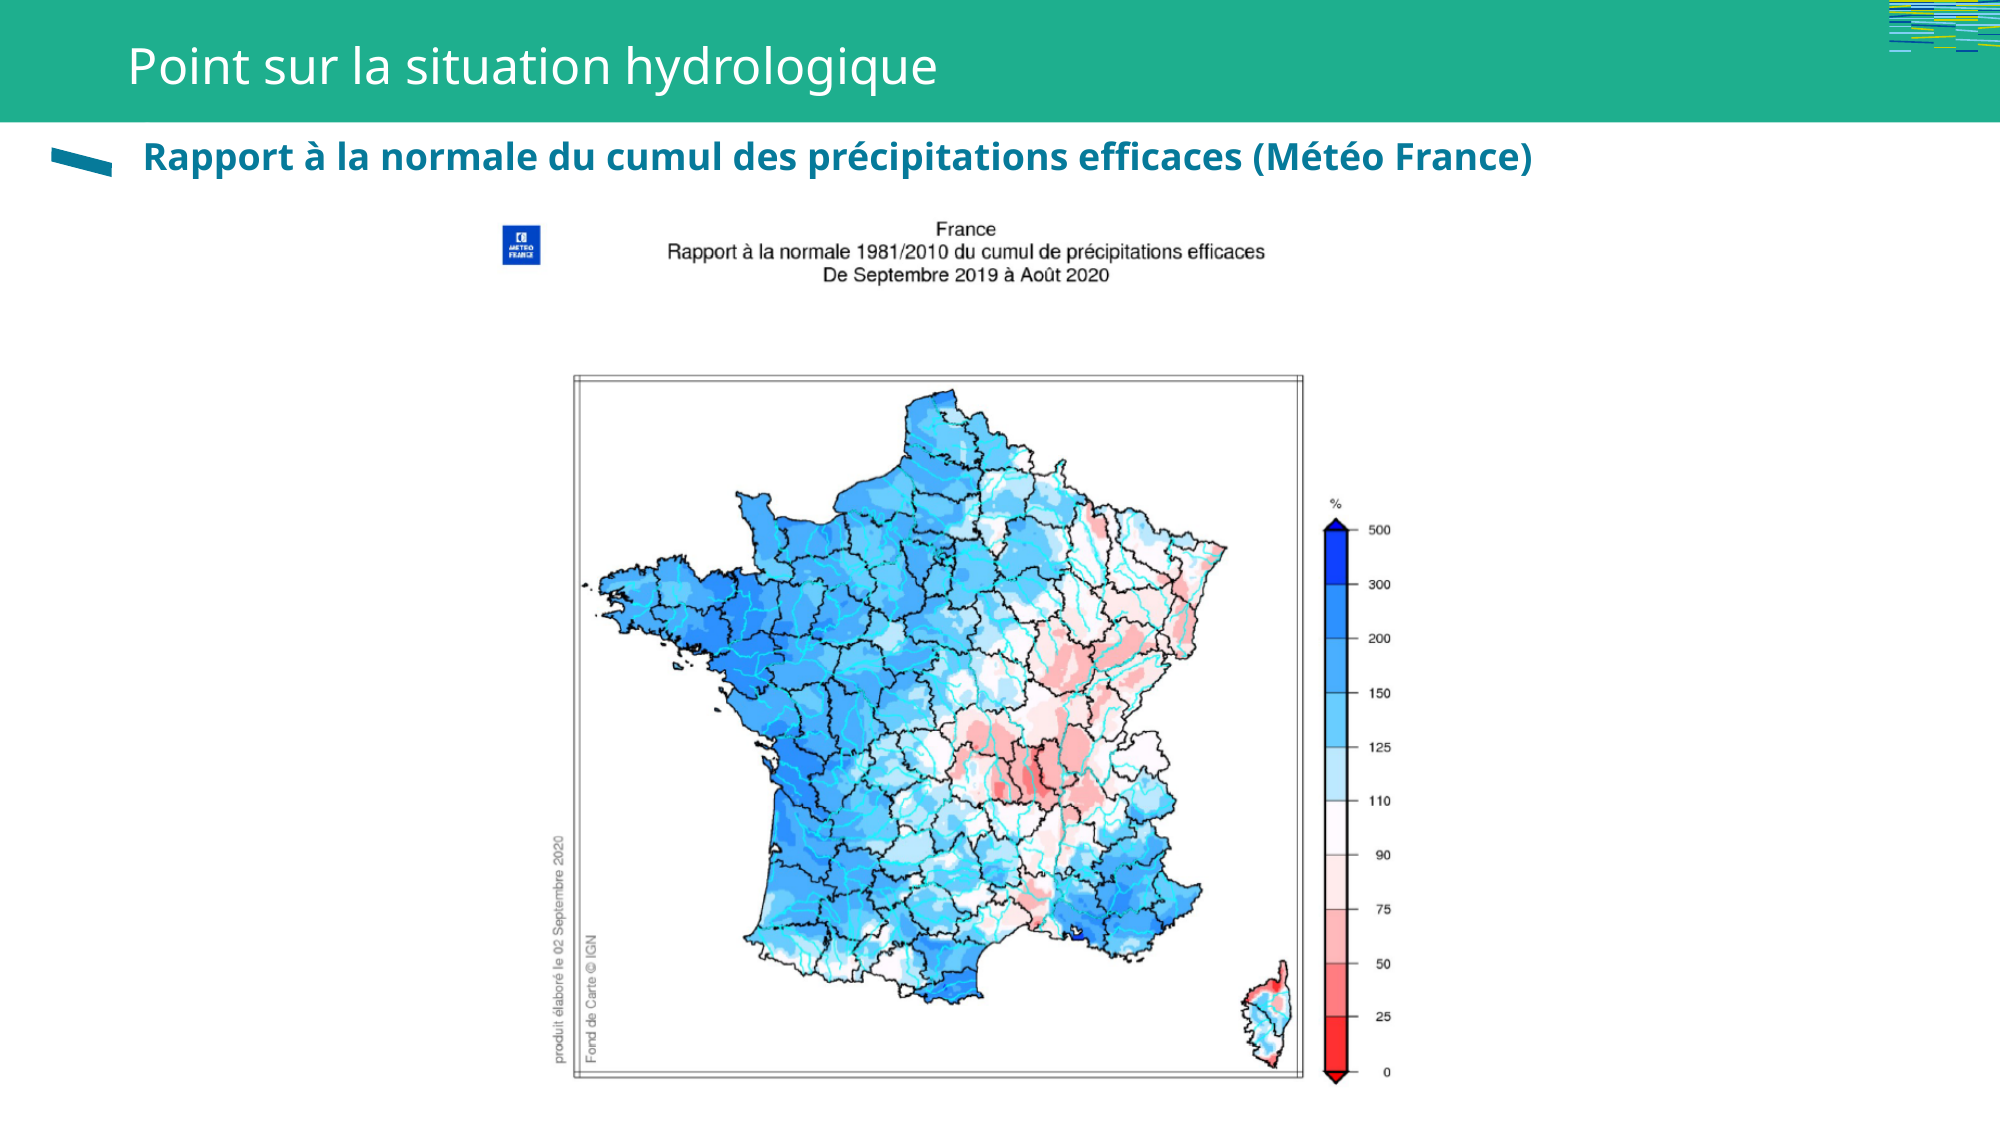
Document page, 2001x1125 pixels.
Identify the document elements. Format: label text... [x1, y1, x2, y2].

text_box [0, 0, 2000, 123]
picture [1889, 0, 2000, 52]
text_box Point sur la situation hydrologique Centre-Bourgogne [127, 41, 1552, 104]
text_box Rapport à la normale du cumul des précipitations efficaces (Météo France) [127, 125, 1768, 202]
text_box [50, 146, 113, 179]
picture [494, 201, 1401, 1097]
